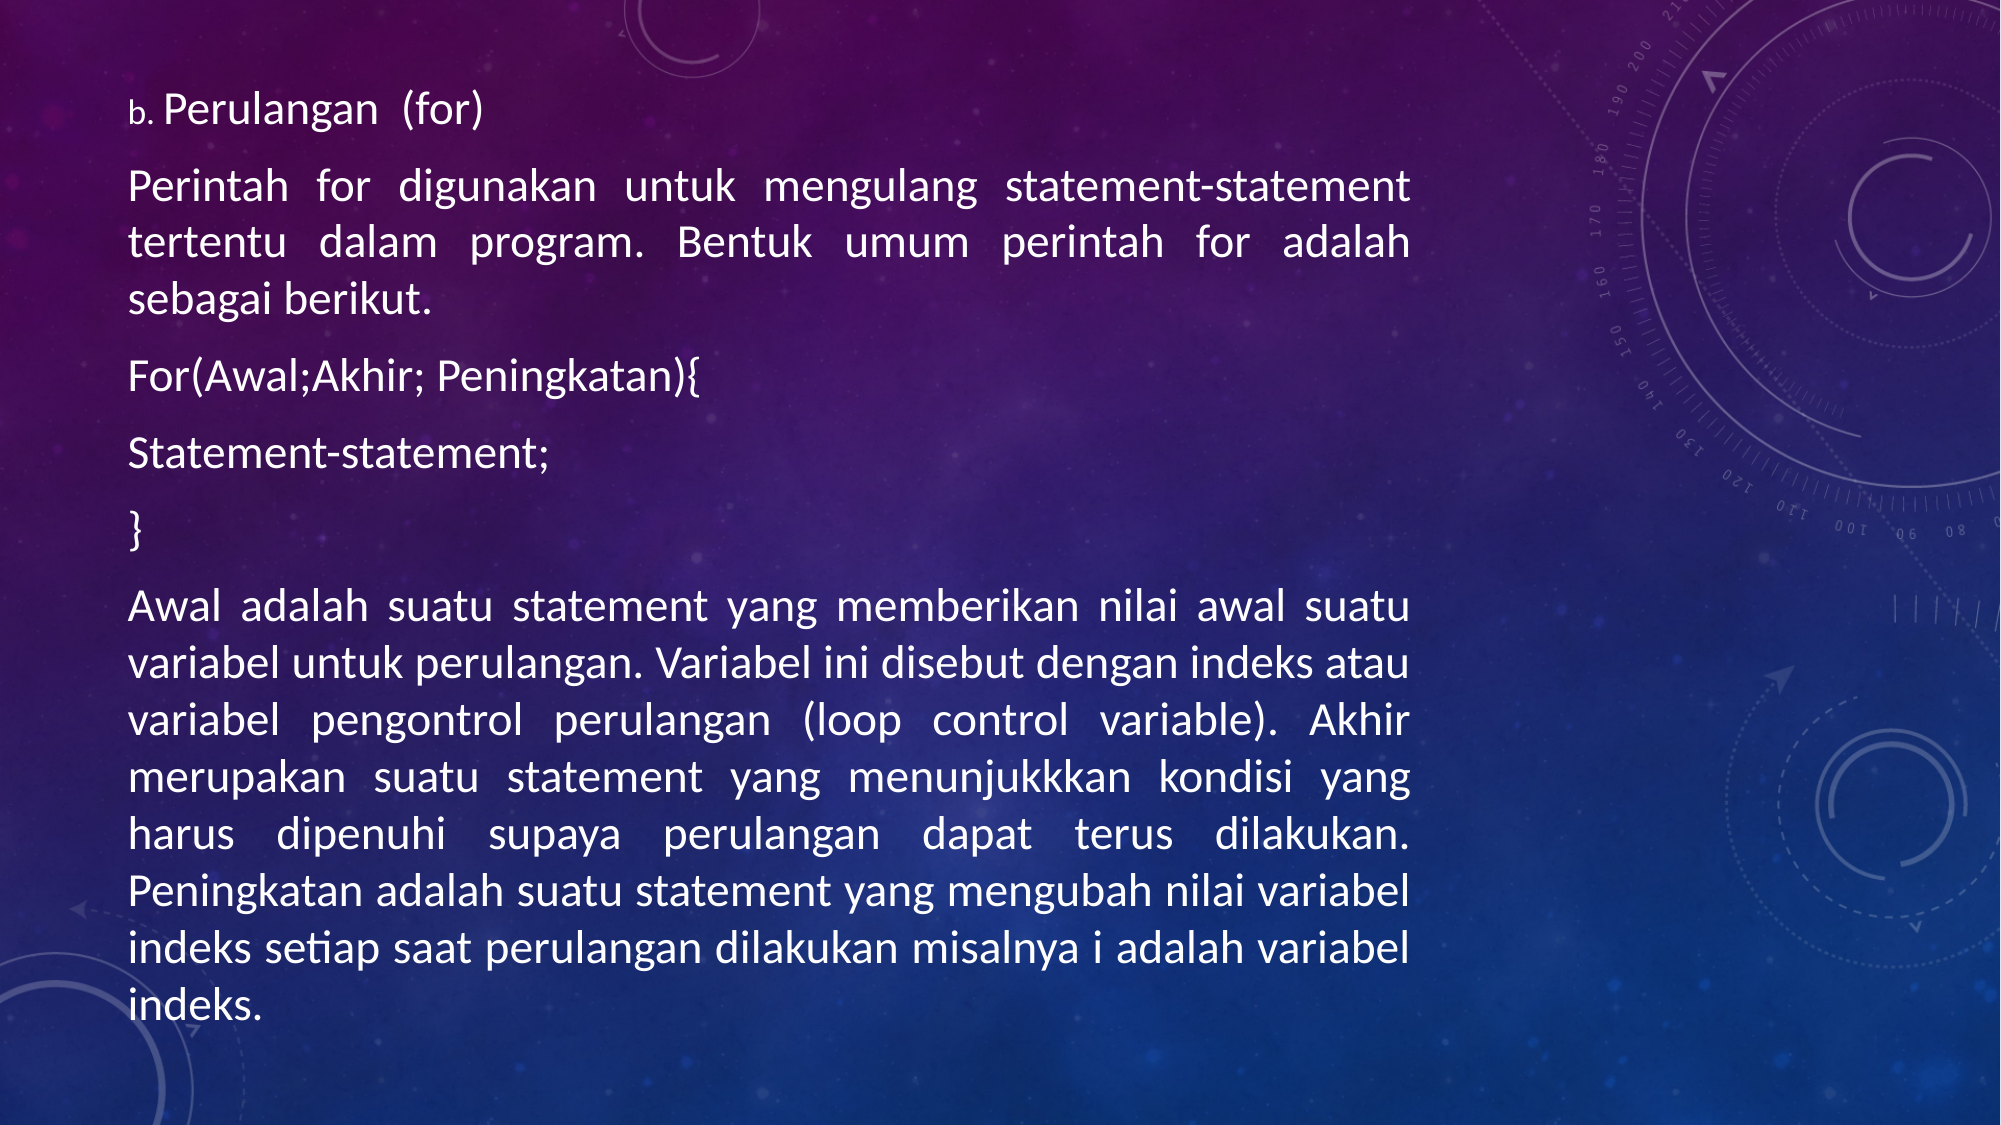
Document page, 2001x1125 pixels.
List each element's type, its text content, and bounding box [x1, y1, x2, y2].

picture [0, 0, 2001, 1125]
list b. Perulangan (for) Perintah for digunakan untuk mengulang statement-statement tertentu dalam program. Bentuk umum perintah for adalah sebagai berikut. For(Awal;Akhir; Peningkatan){ Statement-statement; } Awal adalah suatu statement yang memberikan nilai awal suatu variabel untuk perulangan. Variabel ini disebut dengan indeks atau variabel pengontrol perulangan (loop control variable). Akhir merupakan suatu statement yang menunjukkkan kondisi yang harus dipenuhi supaya perulangan dapat terus dilakukan. Peningkatan adalah suatu statement yang mengubah nilai variabel indeks setiap saat perulangan dilakukan misalnya i adalah variabel indeks. [112, 67, 1429, 1040]
